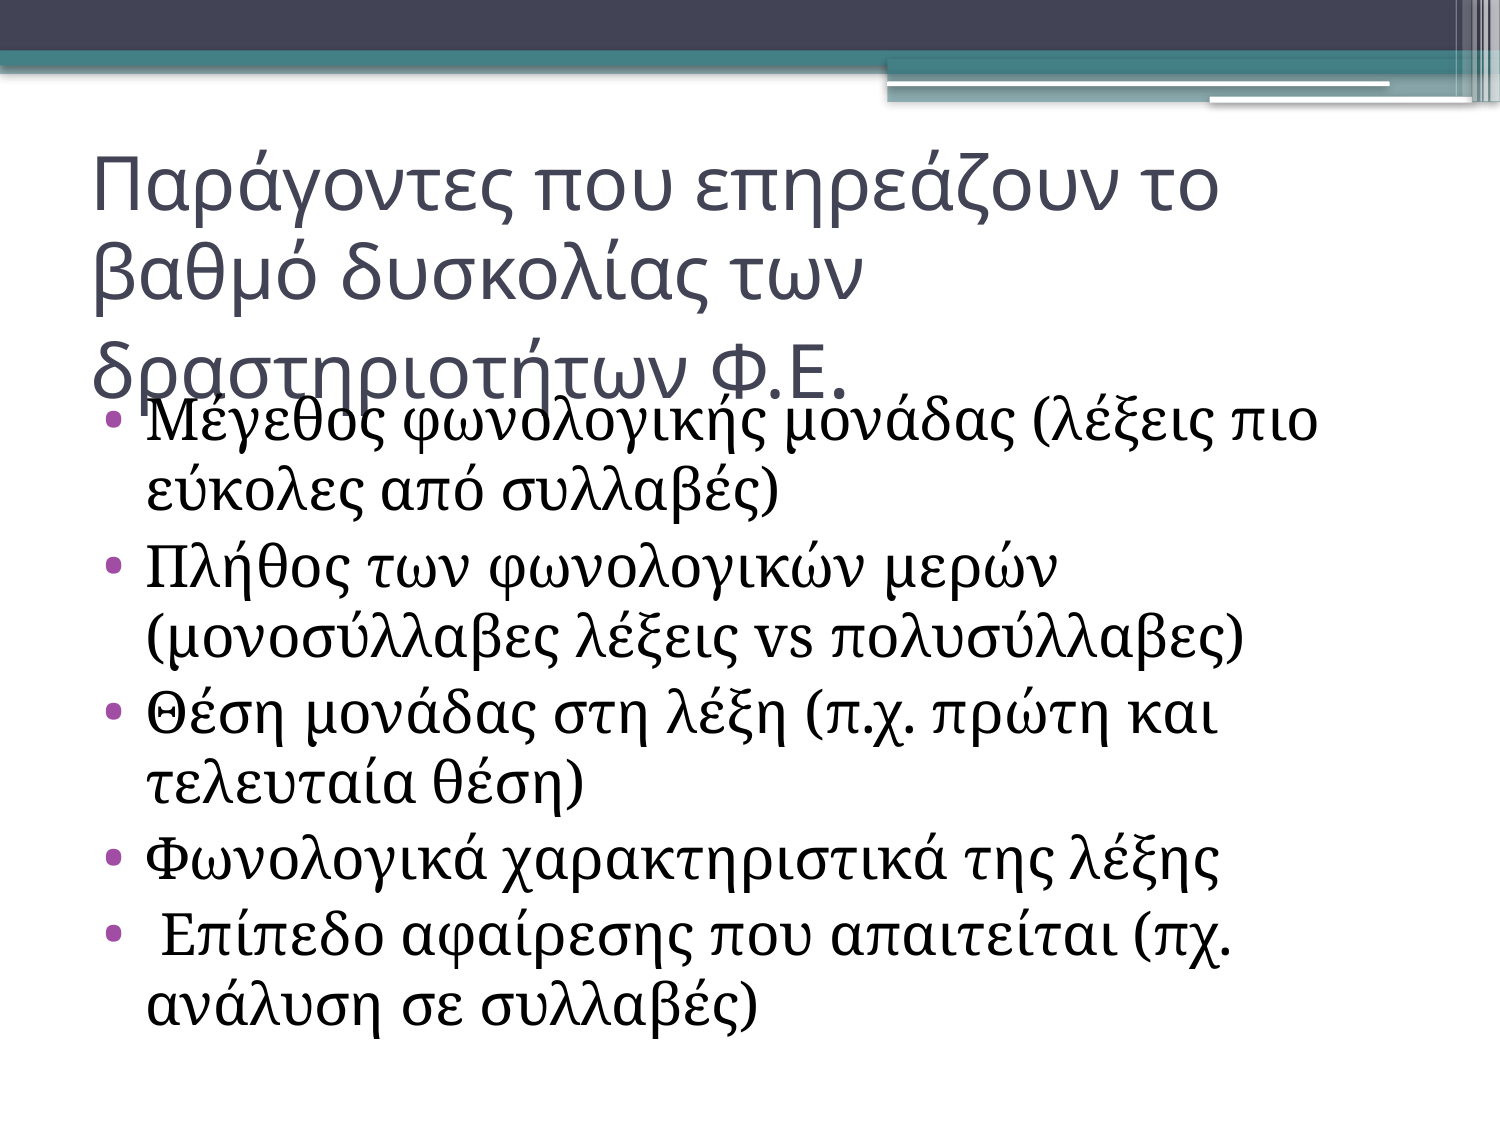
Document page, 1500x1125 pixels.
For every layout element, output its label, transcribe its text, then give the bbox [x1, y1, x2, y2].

list Μέγεθος φωνολογικής μονάδας (λέξεις πιο εύκολες από συλλαβές) Πλήθος των φωνολογικών μερών (μονοσύλλαβες λέξεις vs πολυσύλλαβες) Θέση μονάδας στη λέξη (π.χ. πρώτη και τελευταία θέση) Φωνολογικά χαρακτηριστικά της λέξης Επίπεδο αφαίρεσης που απαιτείται (πχ. ανάλυση σε συλλαβές) [70, 374, 1421, 1085]
title Παράγοντες που επηρεάζουν το βαθμό δυσκολίας των δραστηριοτήτων Φ.Ε. [74, 187, 1426, 363]
